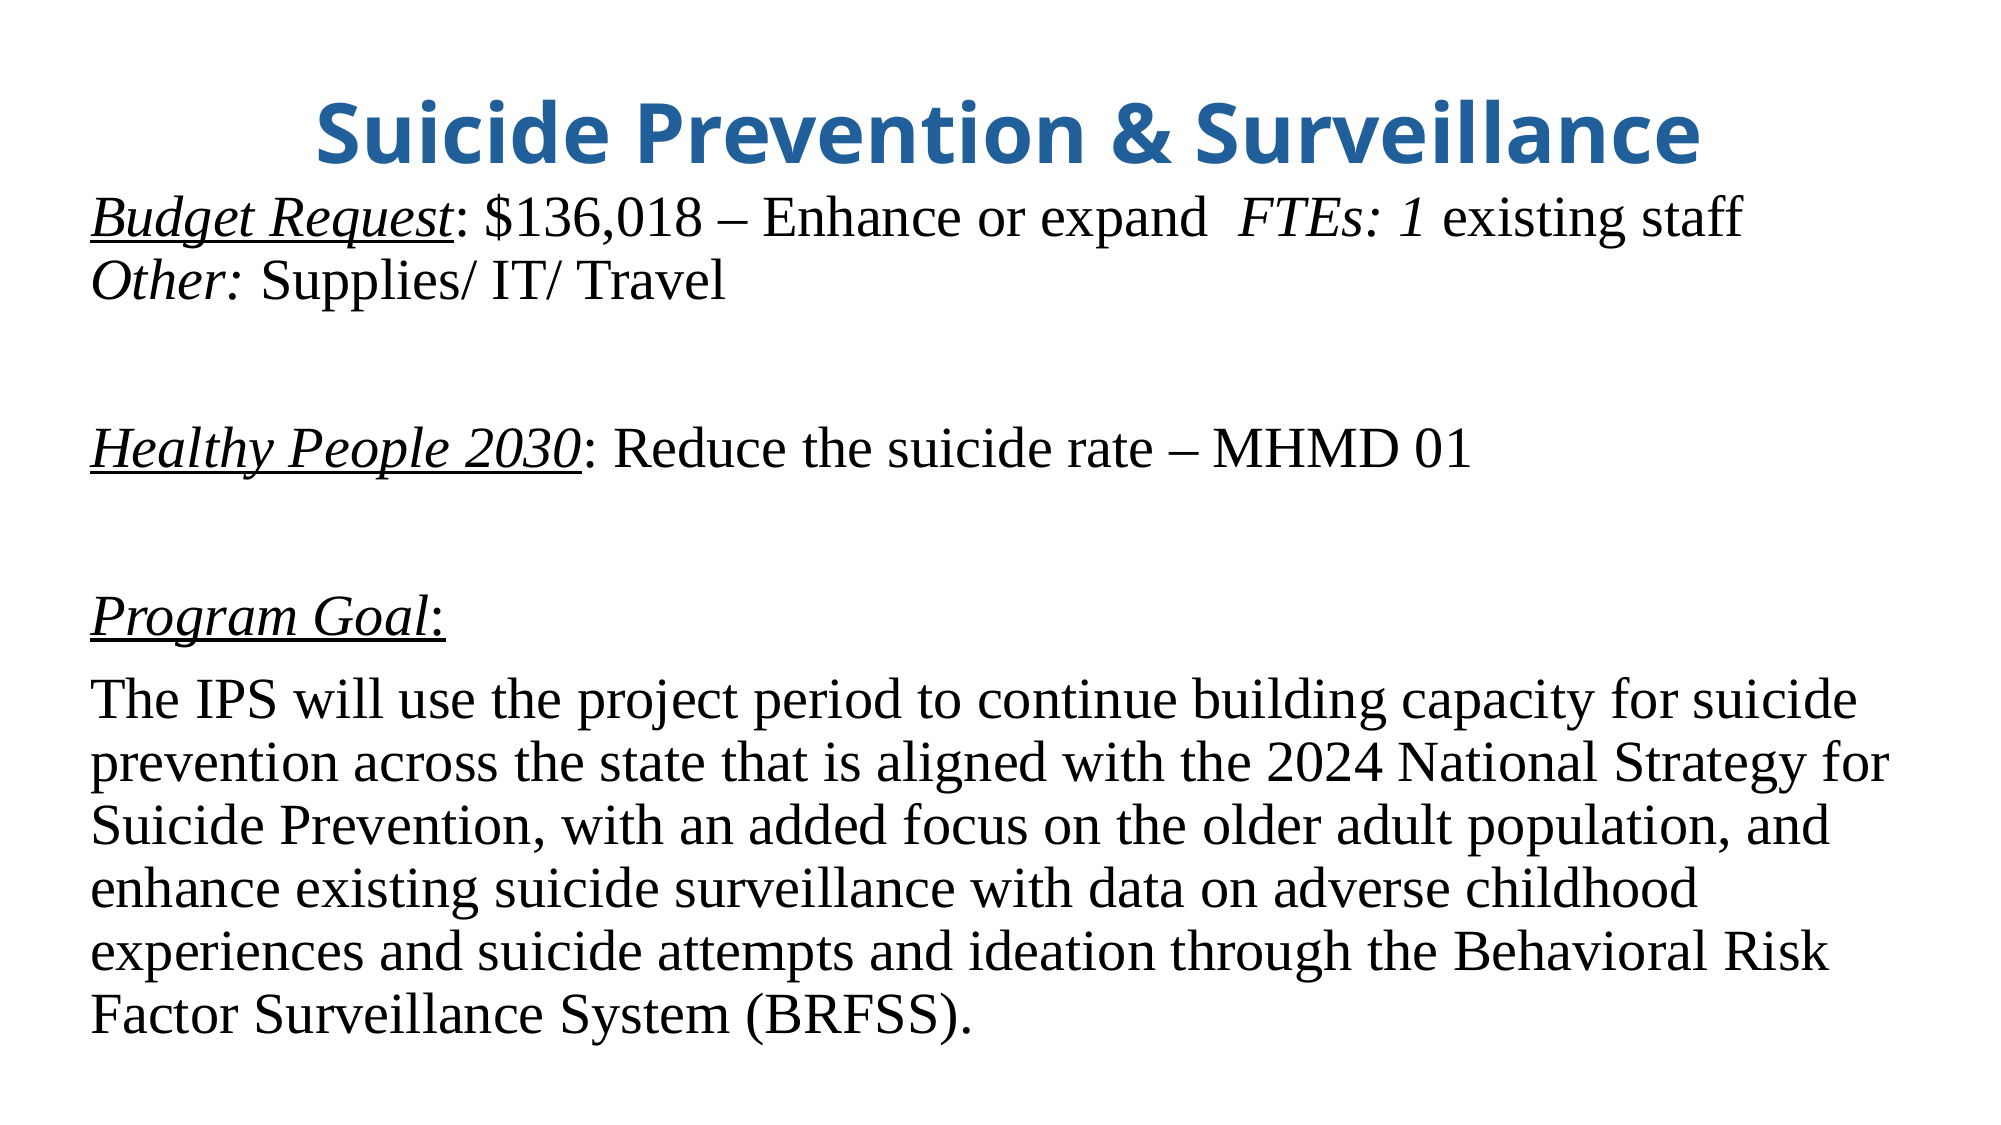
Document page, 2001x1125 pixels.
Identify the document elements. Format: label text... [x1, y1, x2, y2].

list Budget Request: $136,018 – Enhance or expand FTEs: 1 existing staff Other: Supplies/ IT/ Travel Healthy People 2030: Reduce the suicide rate – MHMD 01 Program Goal: The IPS will use the project period to continue building capacity for suicide prevention across the state that is aligned with the 2024 National Strategy for Suicide Prevention, with an added focus on the older adult population, and enhance existing suicide surveillance with data on adverse childhood experiences and suicide attempts and ideation through the Behavioral Risk Factor Surveillance System (BRFSS). [75, 178, 1945, 1016]
title Suicide Prevention & Surveillance [75, 68, 1945, 178]
